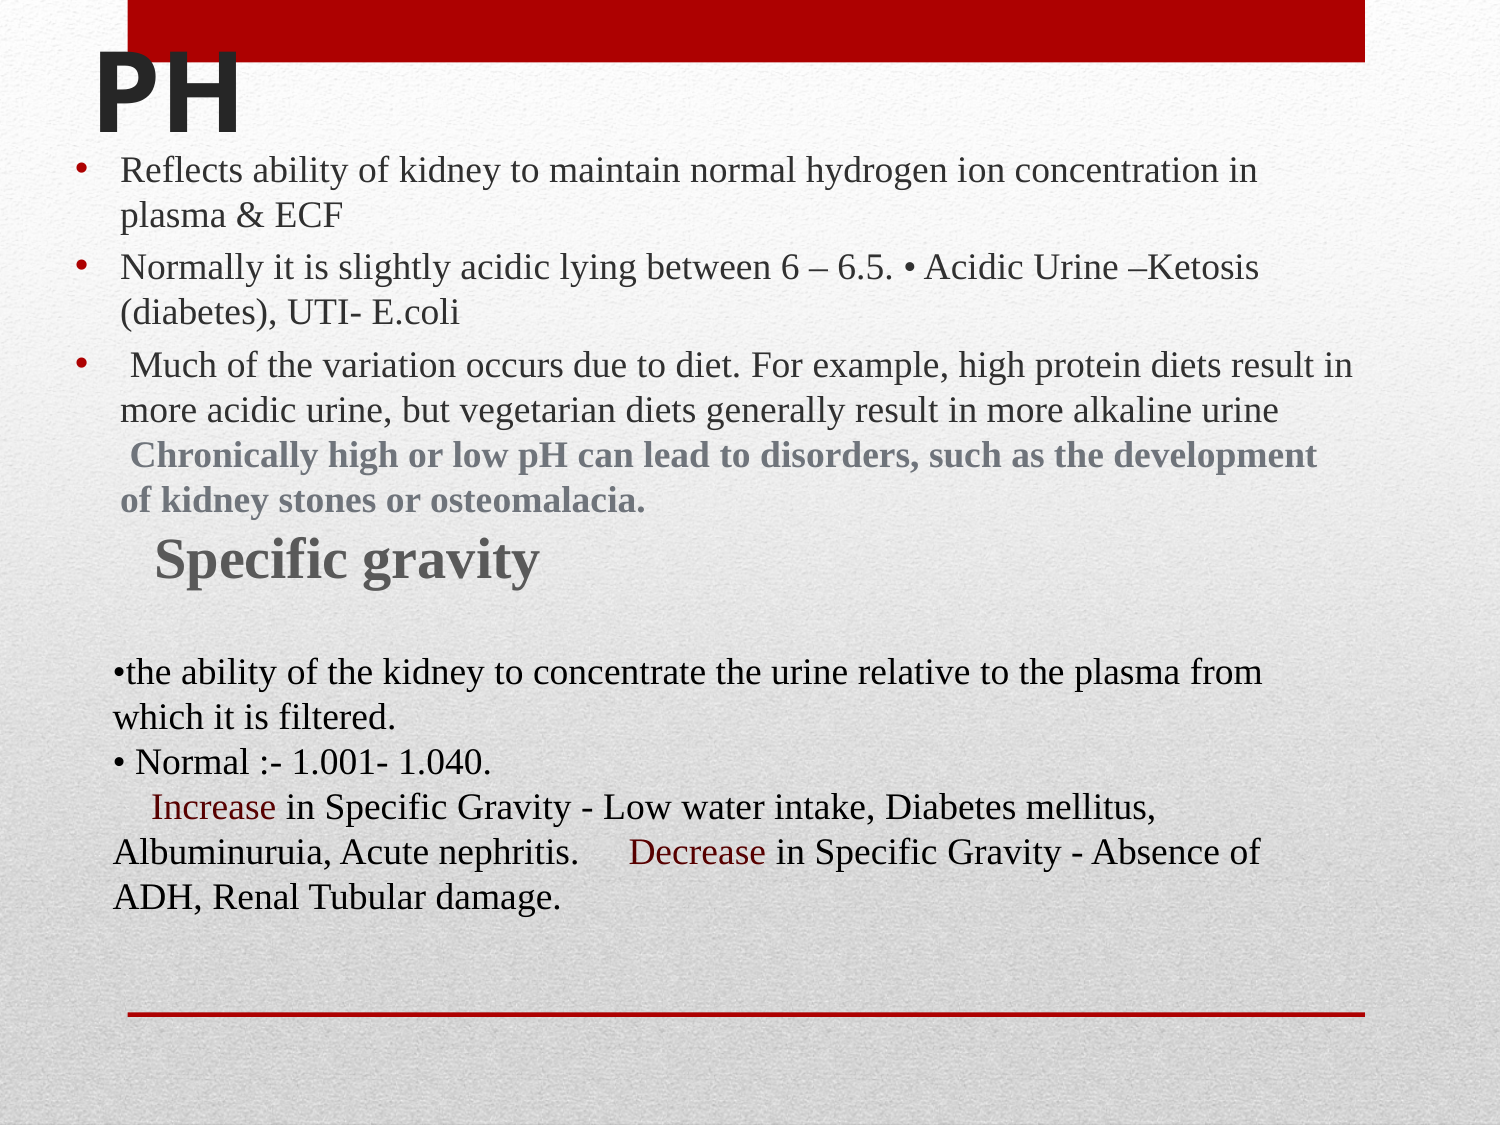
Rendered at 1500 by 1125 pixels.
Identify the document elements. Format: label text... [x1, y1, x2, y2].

list Reflects ability of kidney to maintain normal hydrogen ion concentration in plasma & ECF Normally it is slightly acidic lying between 6 – 6.5. • Acidic Urine –Ketosis (diabetes), UTI- E.coli Much of the variation occurs due to diet. For example, high protein diets result in more acidic urine, but vegetarian diets generally result in more alkaline urine Chronically high or low pH can lead to disorders, such as the development of kidney stones or osteomalacia. [60, 249, 1373, 513]
title PH [75, 0, 1300, 163]
text_box •the ability of the kidney to concentrate the urine relative to the plasma from which it is filtered. • Normal :- 1.001- 1.040.  Increase in Specific Gravity - Low water intake, Diabetes mellitus, Albuminuruia, Acute nephritis.  Decrease in Specific Gravity - Absence of ADH, Renal Tubular damage. [97, 640, 1336, 925]
text_box Specific gravity [139, 512, 940, 640]
